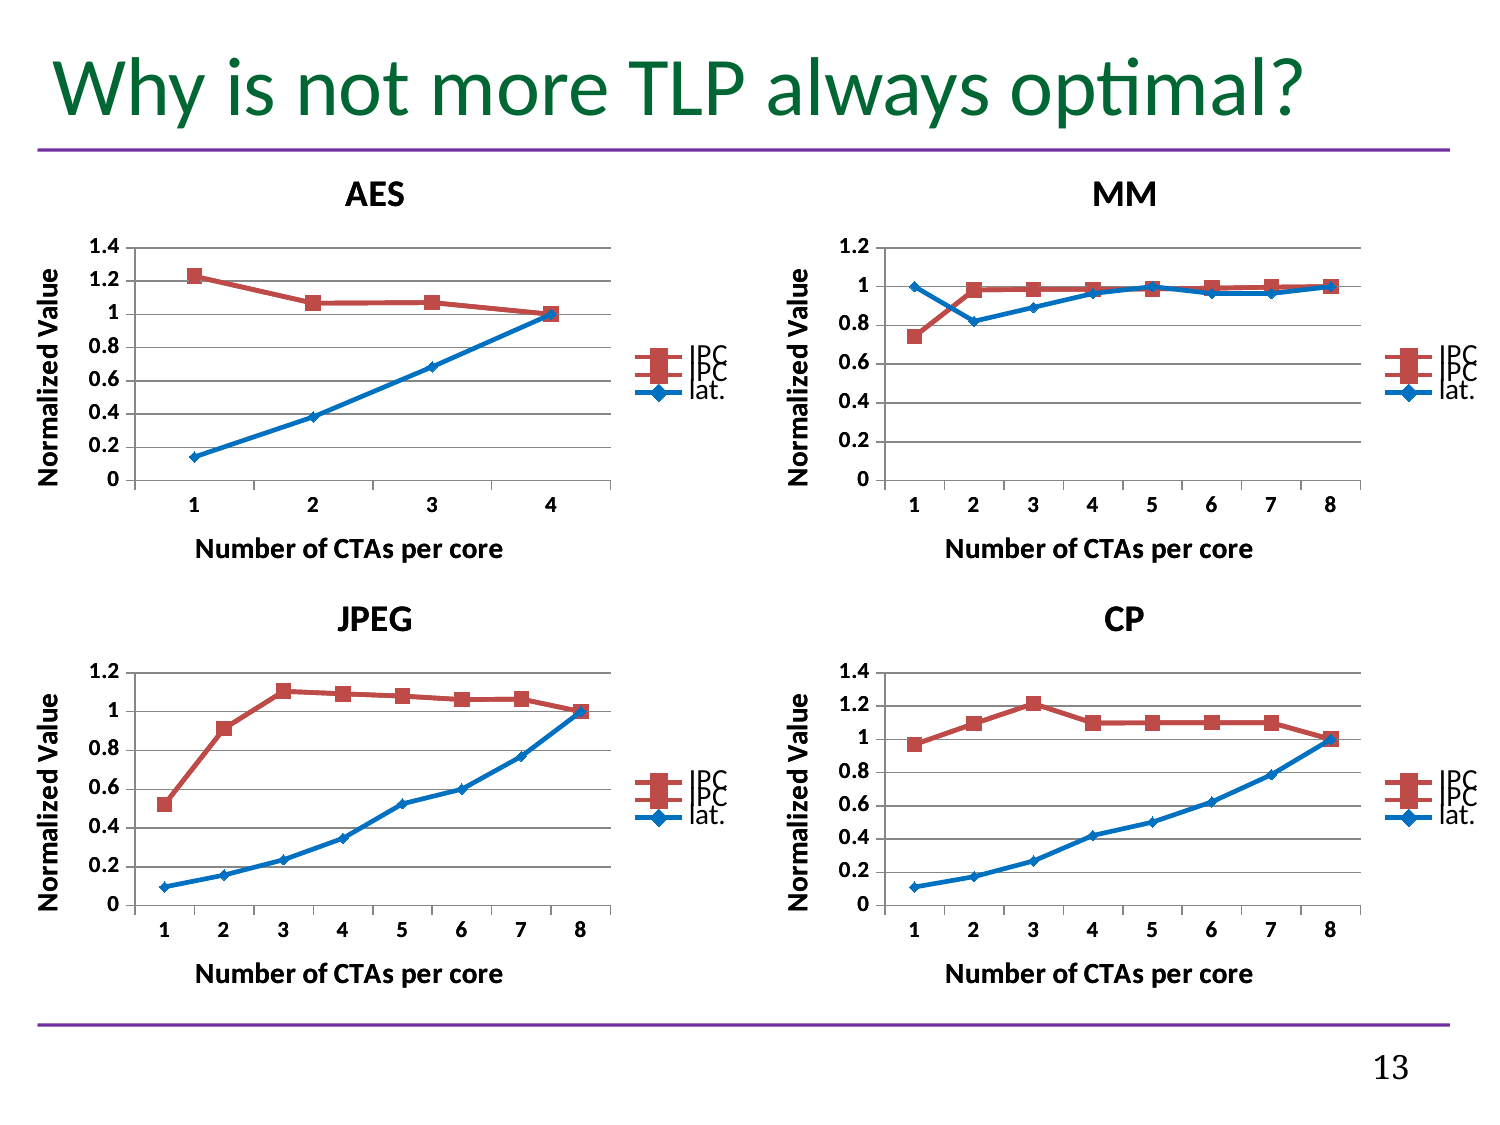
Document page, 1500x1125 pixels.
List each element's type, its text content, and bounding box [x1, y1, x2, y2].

title Why is not more TLP always optimal? [37, 24, 1451, 147]
chart [0, 149, 1500, 1026]
slide_number 13 [1074, 1036, 1426, 1100]
